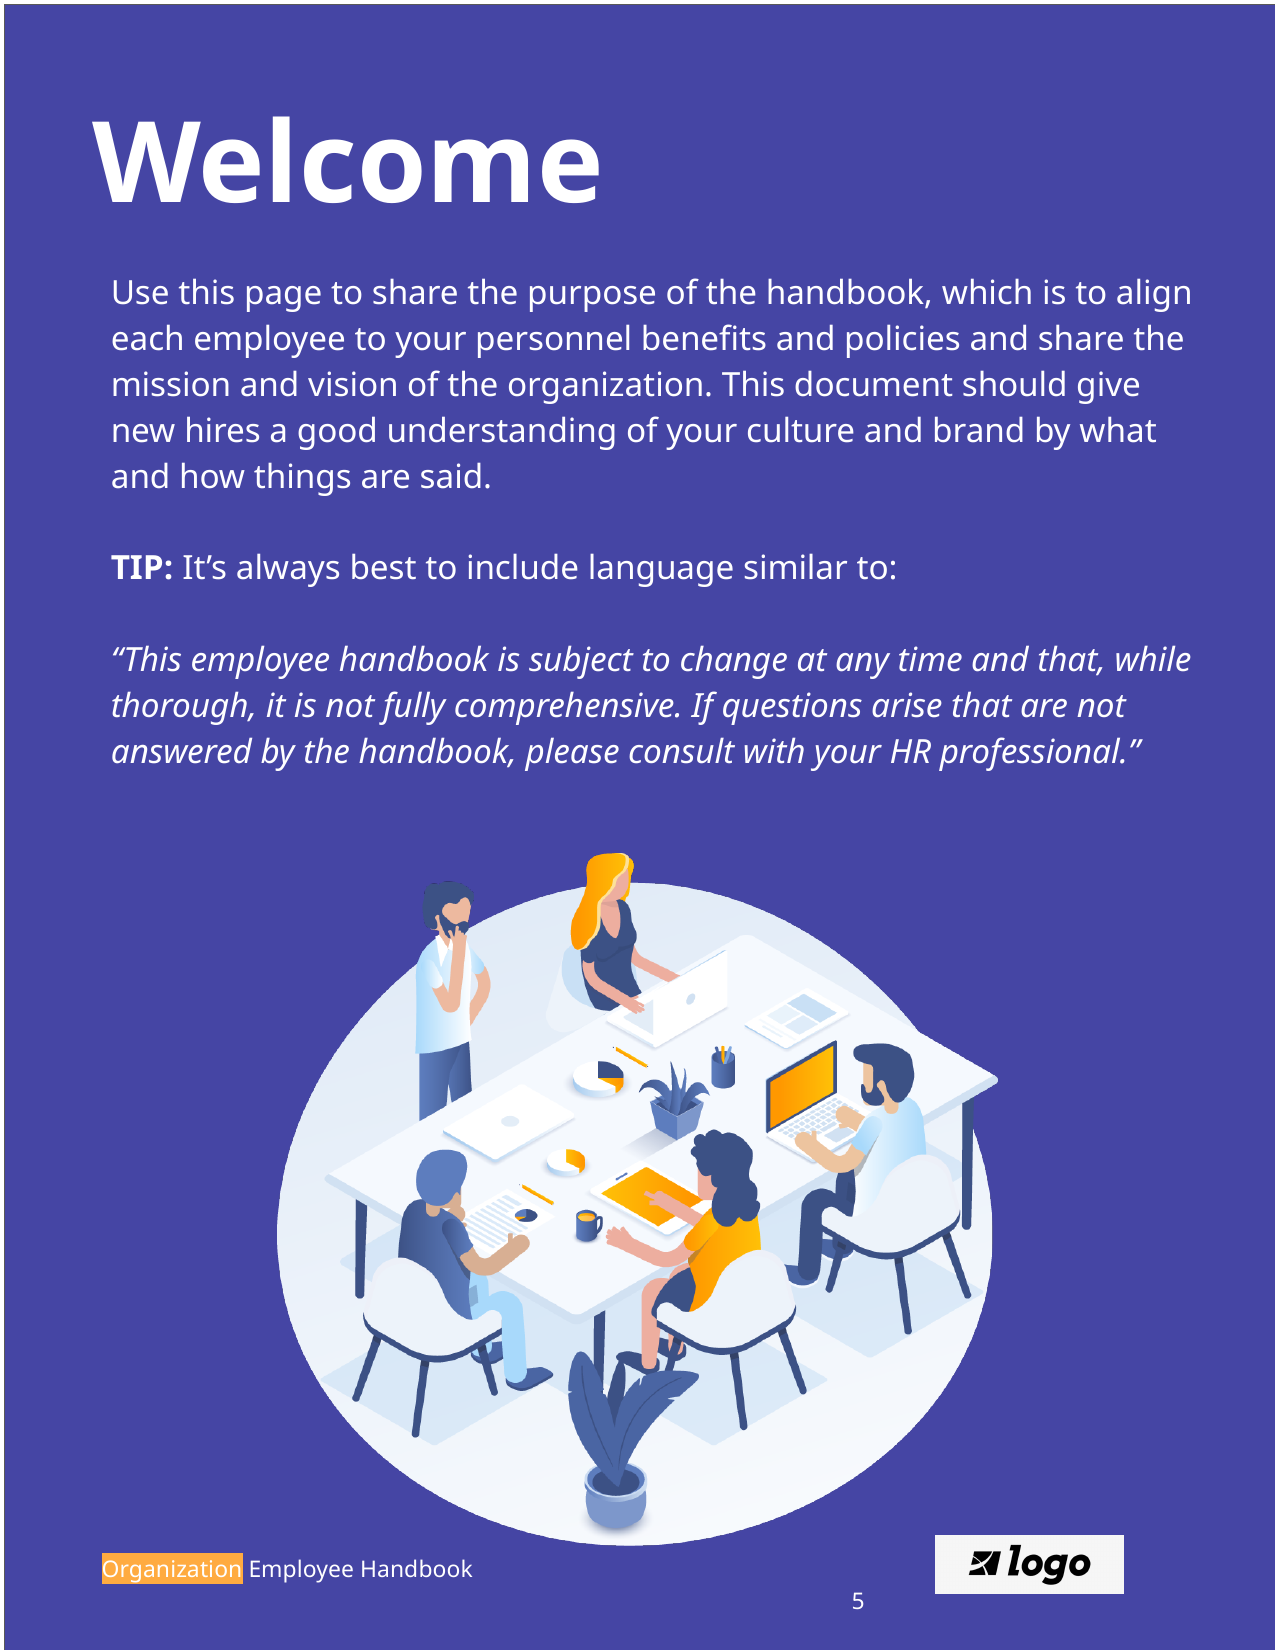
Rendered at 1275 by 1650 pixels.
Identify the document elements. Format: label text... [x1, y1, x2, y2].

text_box Welcome [77, 100, 677, 239]
text_box Organization Employee Handbook 5 [86, 1535, 1227, 1629]
picture [277, 852, 1125, 1594]
text_box [4, 4, 1275, 1650]
text_box Use this page to share the purpose of the handbook, which is to align each employee to your personnel benefits and policies and share the mission and vision of the organization. This document should give new hires a good understanding of your culture and brand by what and how things are said. TIP: It’s always best to include language similar to: “This employee handbook is subject to change at any time and that, while thorough, it is not fully comprehensive. If questions arise that are not answered by the handbook, please consult with your HR professional.” [95, 250, 1227, 786]
